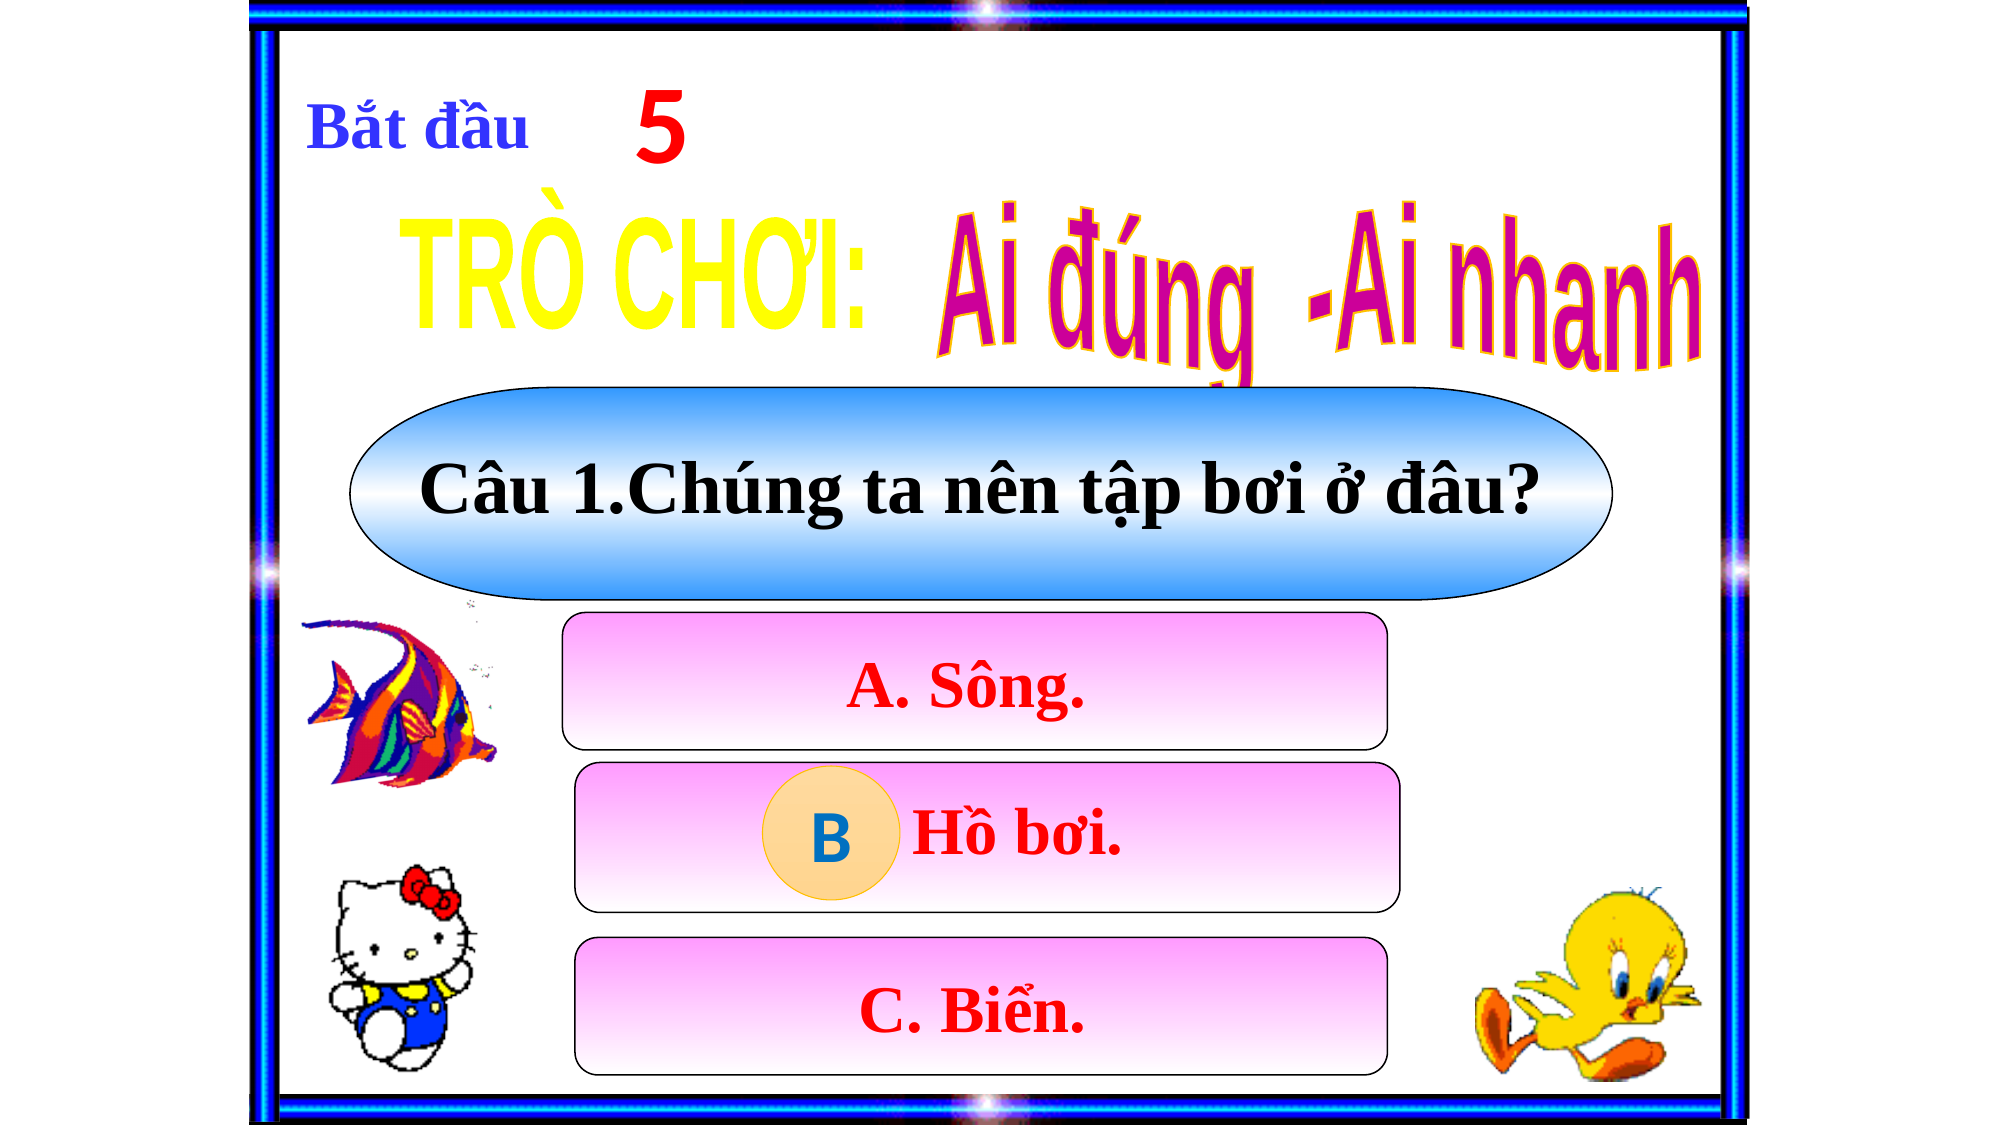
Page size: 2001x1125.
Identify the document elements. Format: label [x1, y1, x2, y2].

text_box [249, 0, 1750, 1125]
